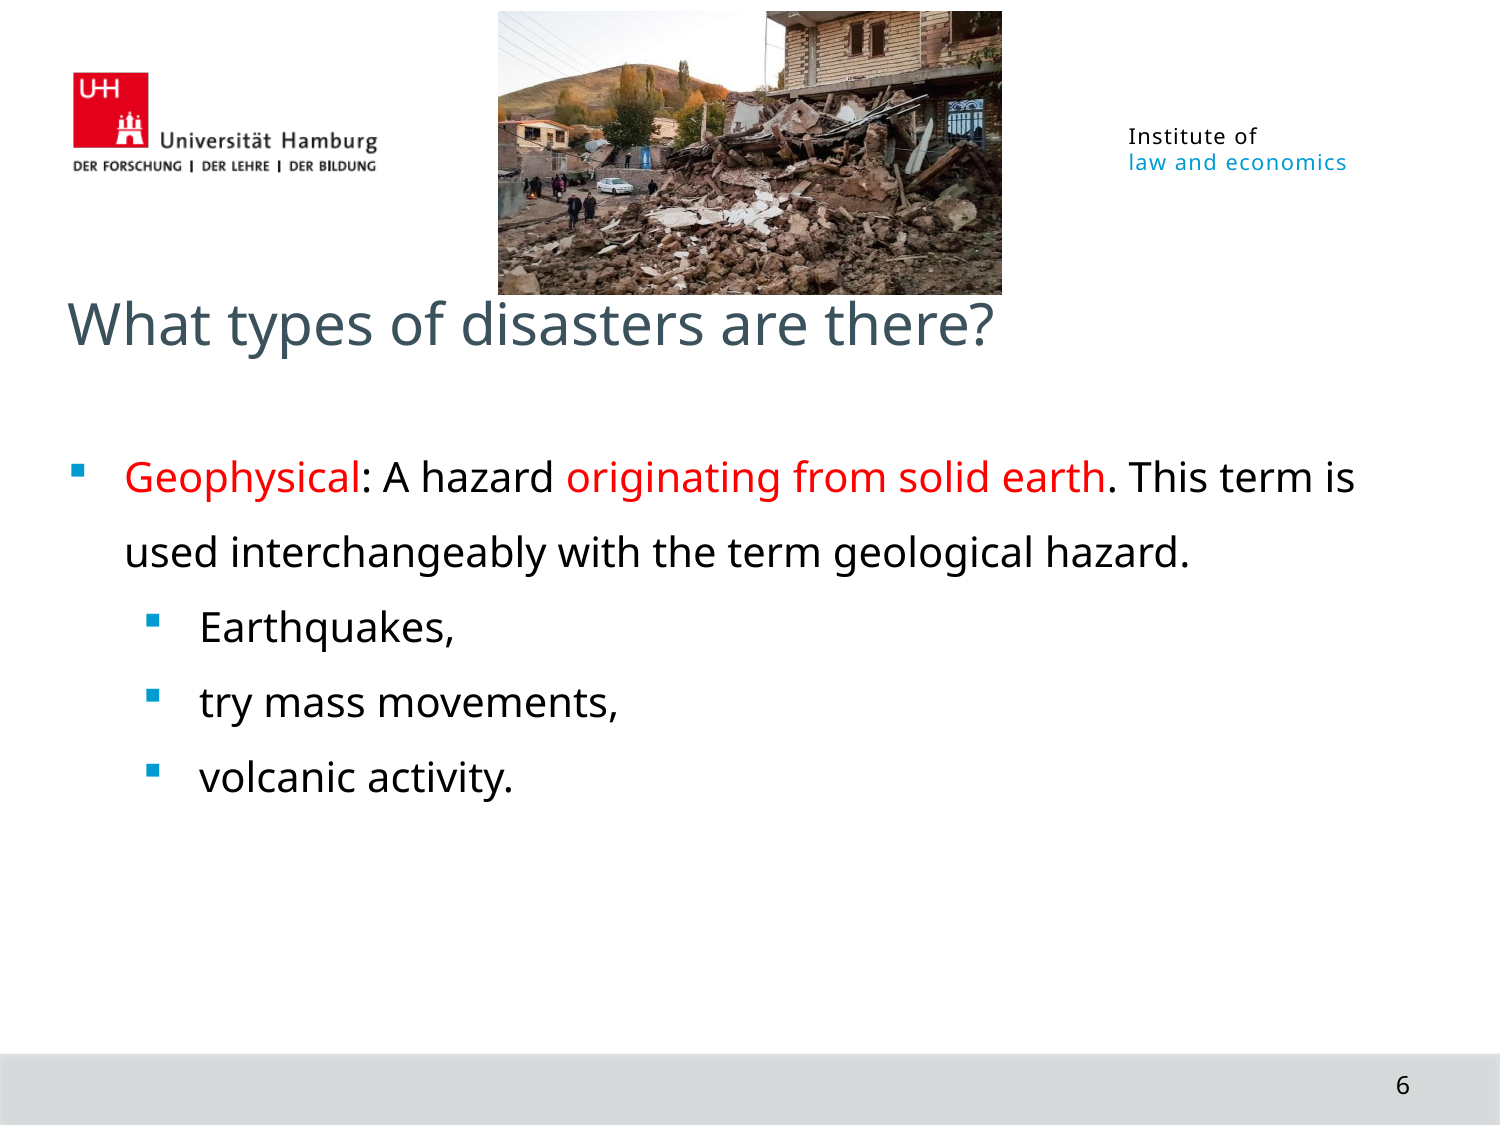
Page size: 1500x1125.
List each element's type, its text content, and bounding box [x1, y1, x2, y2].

text_box Geophysical: A hazard originating from solid earth. This term is used interchangeably with the term geological hazard. Earthquakes, try mass movements, volcanic activity. [53, 418, 1404, 809]
picture [498, 11, 1002, 296]
slide_number 6 [1196, 1056, 1425, 1117]
text_box What types of disasters are there? [53, 280, 1430, 365]
